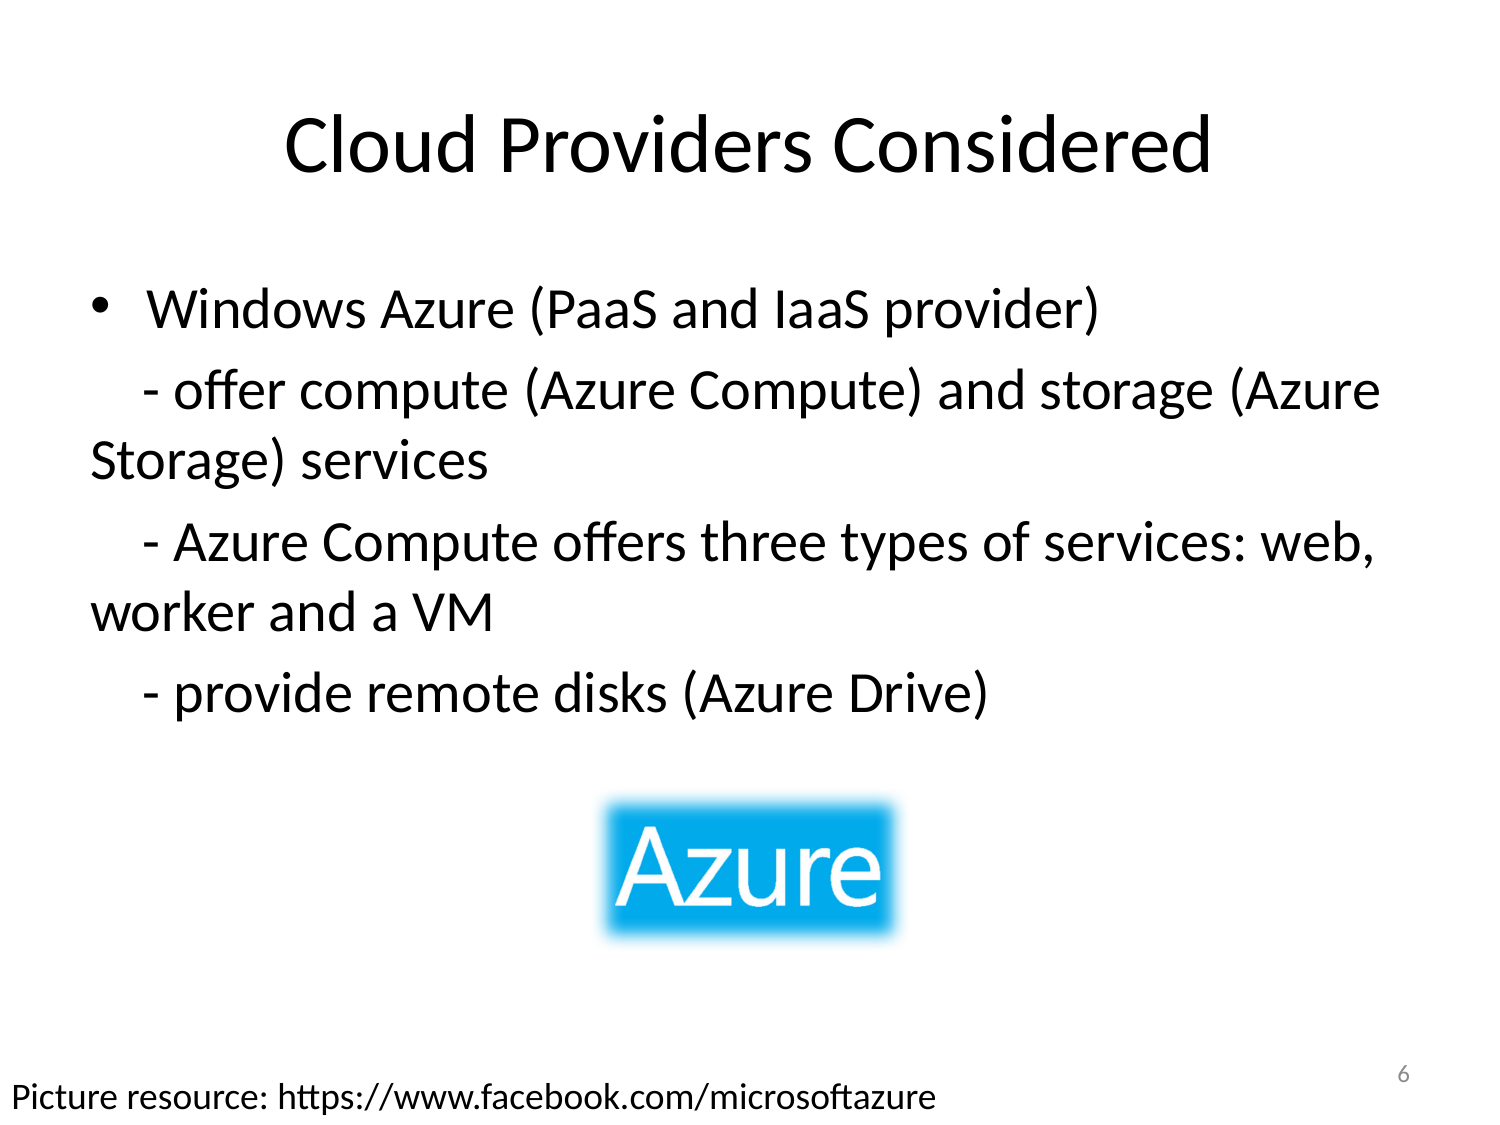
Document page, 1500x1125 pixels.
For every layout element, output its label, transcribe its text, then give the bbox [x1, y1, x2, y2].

text_box Picture resource: https://www.facebook.com/microsoftazure [0, 1064, 1143, 1125]
list Windows Azure (PaaS and IaaS provider) - offer compute (Azure Compute) and storage (Azure Storage) services - Azure Compute offers three types of services: web, worker and a VM - provide remote disks (Azure Drive) [75, 262, 1500, 1005]
title Cloud Providers Considered [75, 45, 1425, 233]
slide_number 6 [1074, 1042, 1425, 1103]
picture [589, 786, 911, 953]
